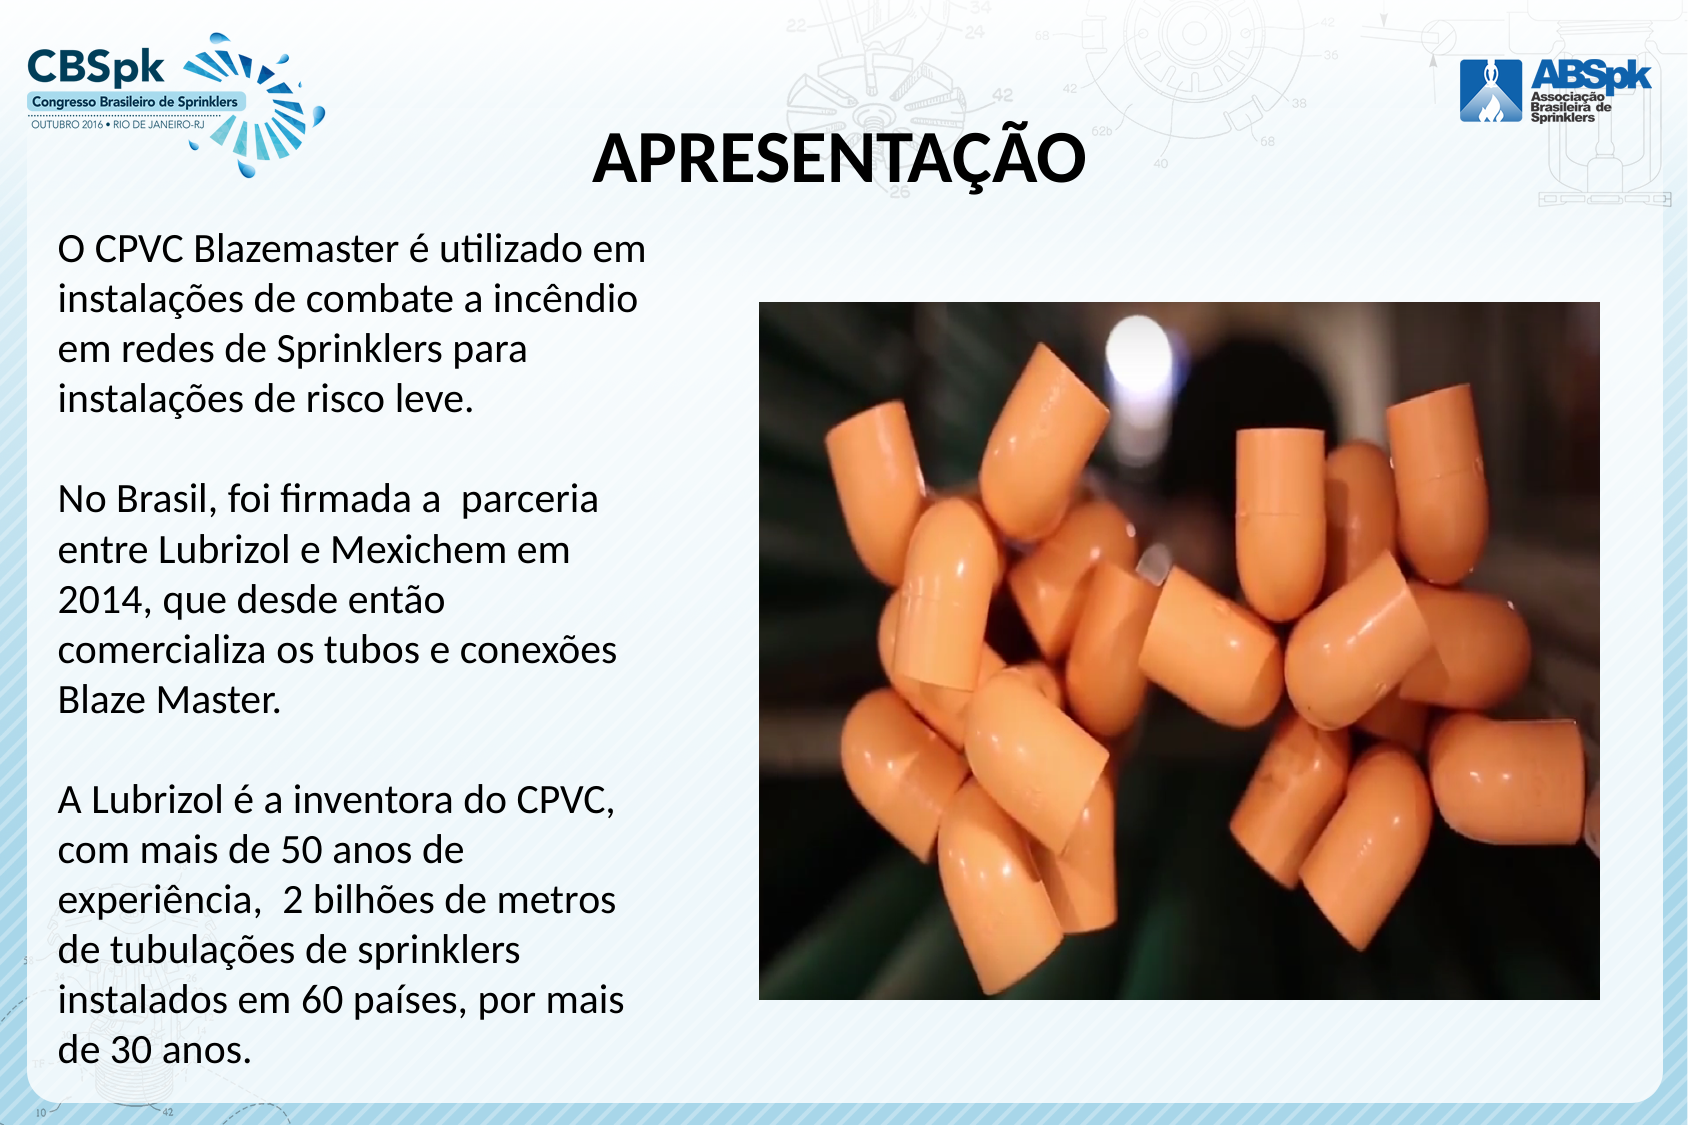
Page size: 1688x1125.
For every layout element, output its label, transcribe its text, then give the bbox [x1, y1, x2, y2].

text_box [42, 213, 679, 1088]
picture [0, 0, 1688, 1125]
title APRESENTAÇÃO [80, 107, 1600, 198]
